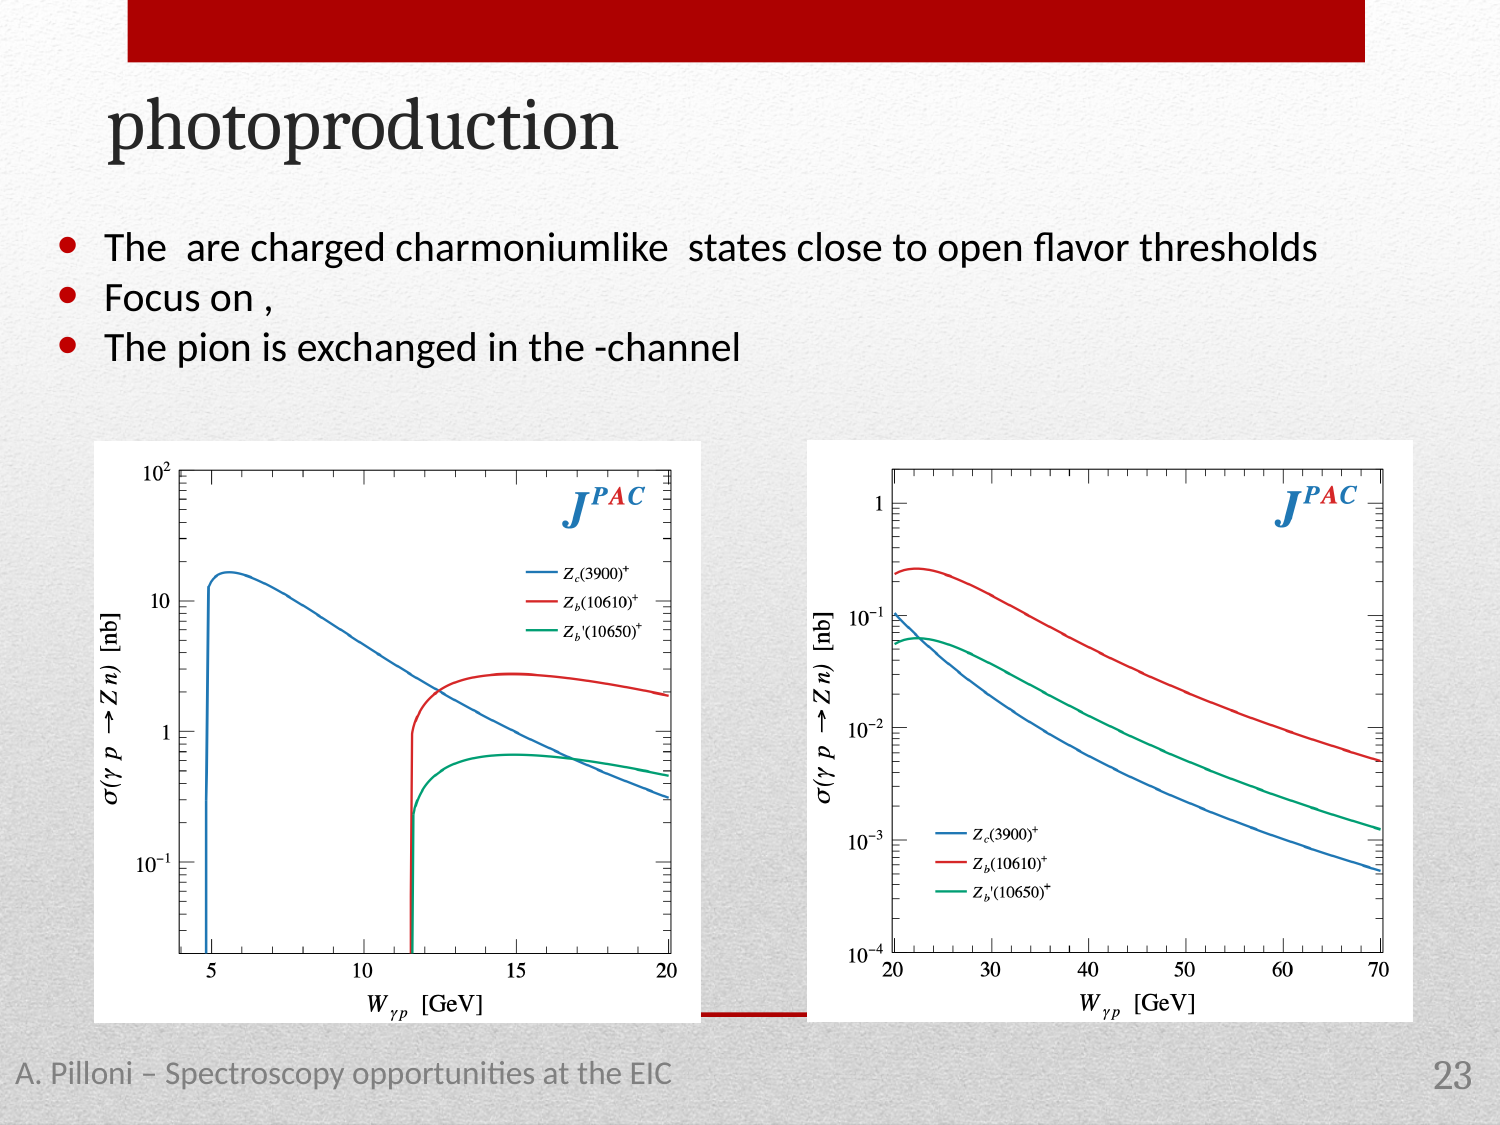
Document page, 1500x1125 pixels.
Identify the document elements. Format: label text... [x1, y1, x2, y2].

slide_number 23 [1362, 1043, 1488, 1104]
picture [806, 440, 1414, 1023]
picture [93, 440, 701, 1023]
text_box A. Pilloni – Spectroscopy opportunities at the EIC [0, 1043, 1091, 1099]
